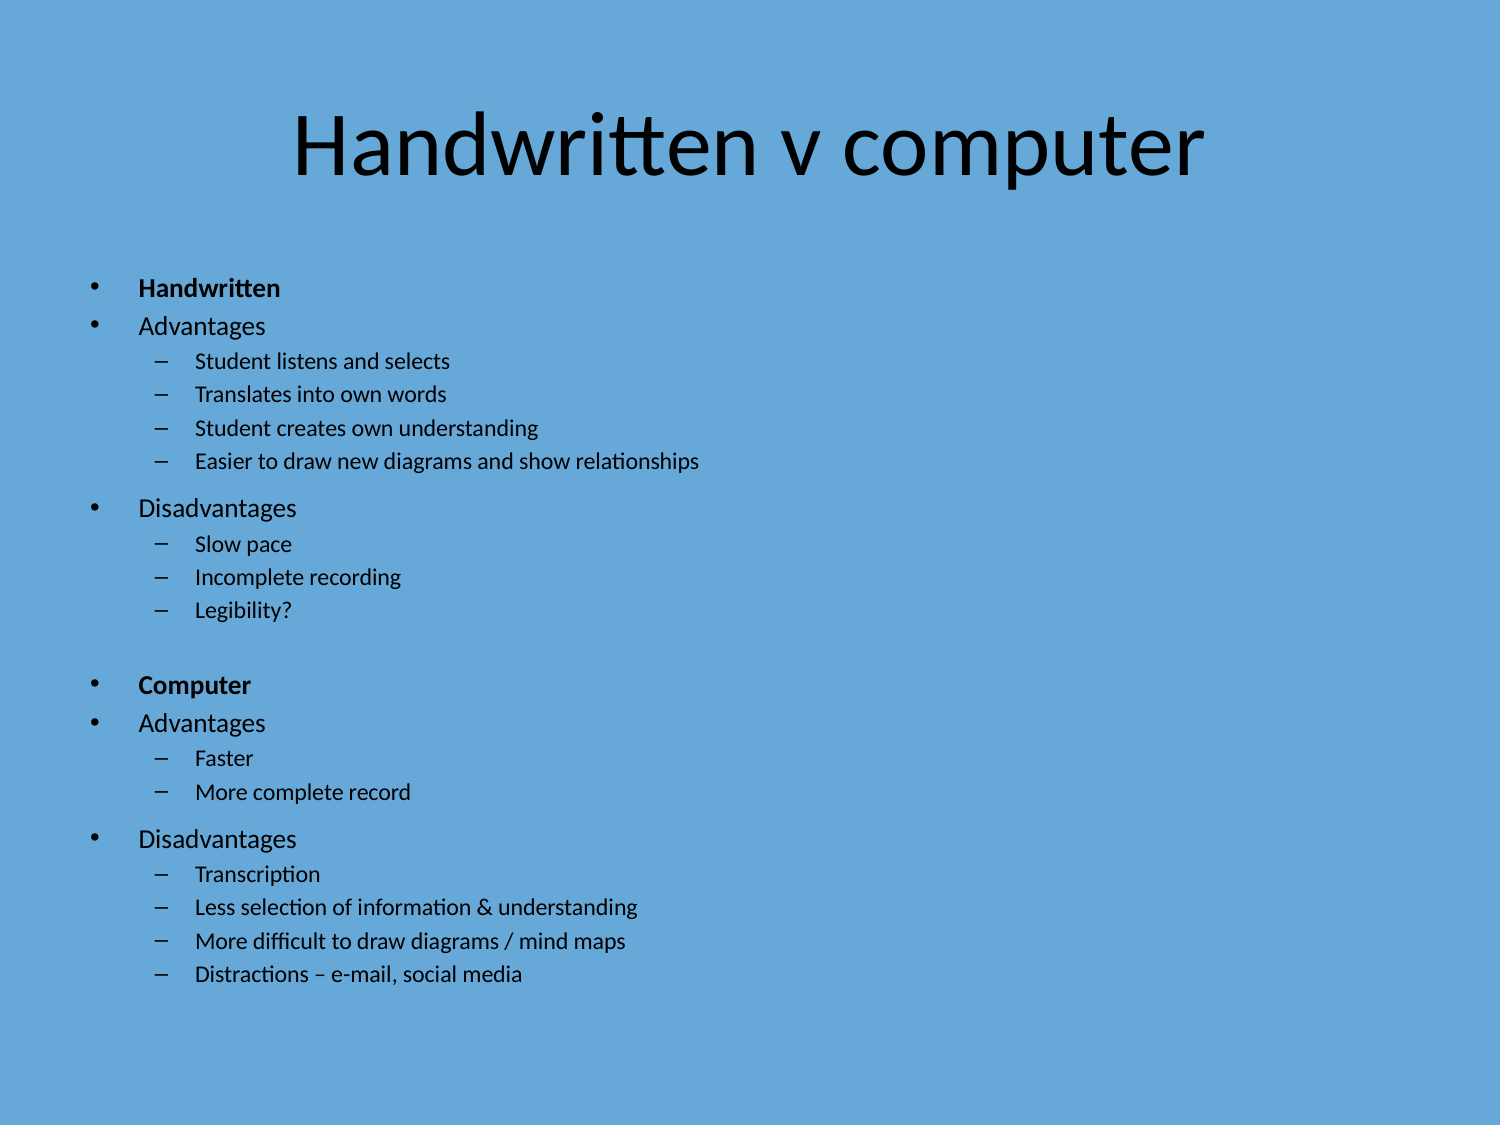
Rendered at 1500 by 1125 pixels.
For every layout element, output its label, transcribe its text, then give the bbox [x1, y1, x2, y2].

title Handwritten v computer [75, 45, 1425, 233]
list Handwritten Advantages Student listens and selects Translates into own words Student creates own understanding Easier to draw new diagrams and show relationships Disadvantages Slow pace Incomplete recording Legibility? Computer Advantages Faster More complete record Disadvantages Transcription Less selection of information & understanding More difficult to draw diagrams / mind maps Distractions – e-mail, social media [75, 262, 1425, 1005]
